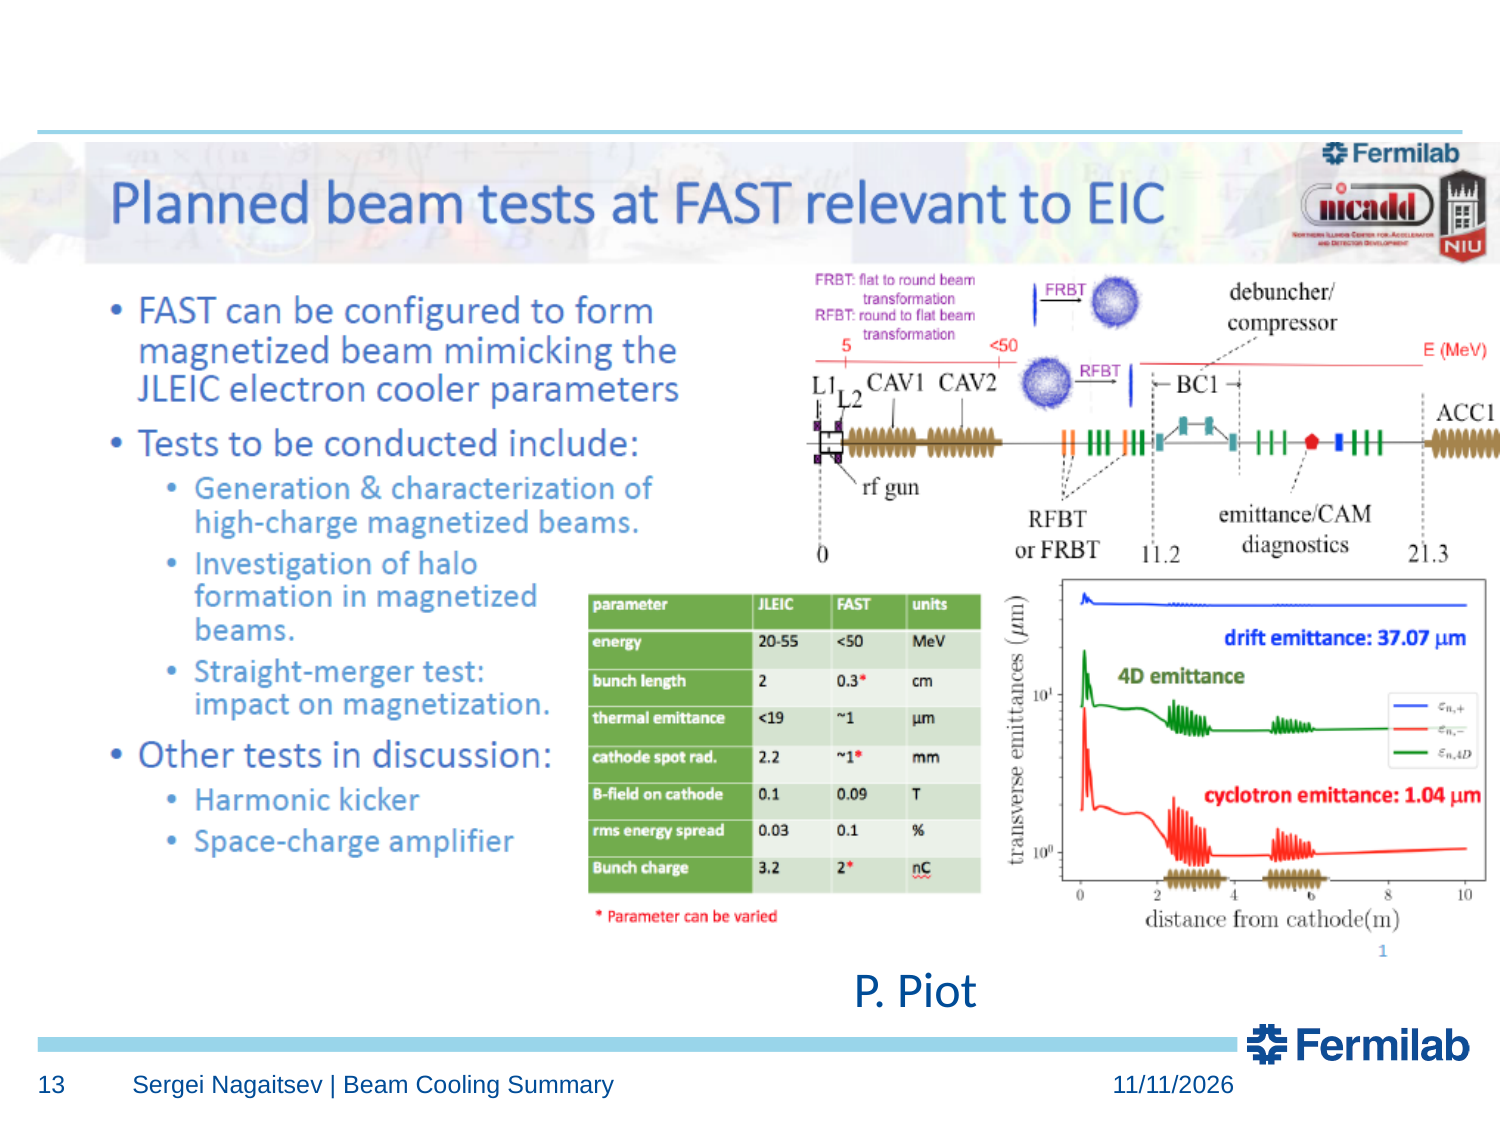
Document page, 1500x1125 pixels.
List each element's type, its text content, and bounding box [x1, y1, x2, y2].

text_box P. Piot [839, 991, 993, 1025]
picture [0, 0, 1500, 1125]
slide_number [1058, 1068, 1235, 1109]
slide_number 13 [37, 1068, 111, 1109]
footer Sergei Nagaitsev | Beam Cooling Summary [132, 1068, 1014, 1109]
